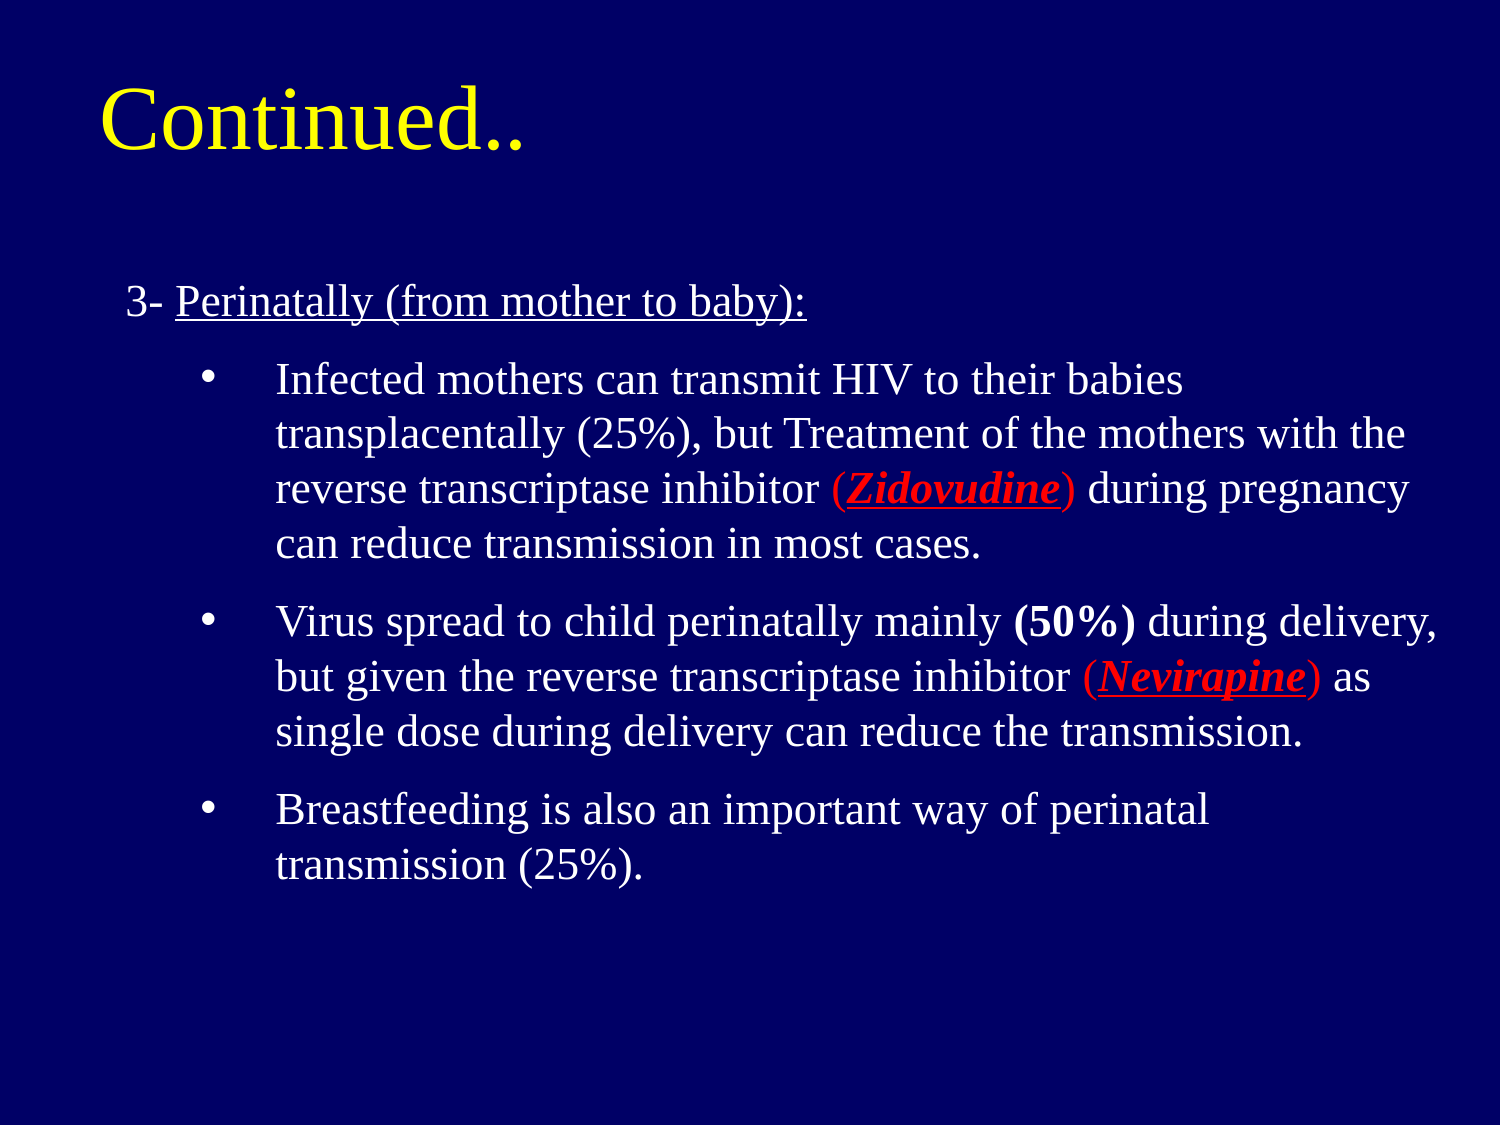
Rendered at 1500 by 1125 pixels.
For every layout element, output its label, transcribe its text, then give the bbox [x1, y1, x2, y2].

text_box Continued.. [85, 19, 1436, 207]
text_box 3- Perinatally (from mother to baby): Infected mothers can transmit HIV to their babies transplacentally (25%), but Treatment of the mothers with the reverse transcriptase inhibitor (Zidovudine) during pregnancy can reduce transmission in most cases. Virus spread to child perinatally mainly (50%) during delivery, but given the reverse transcriptase inhibitor (Nevirapine) as single dose during delivery can reduce the transmission. Breastfeeding is also an important way of perinatal transmission (25%). [110, 262, 1459, 897]
